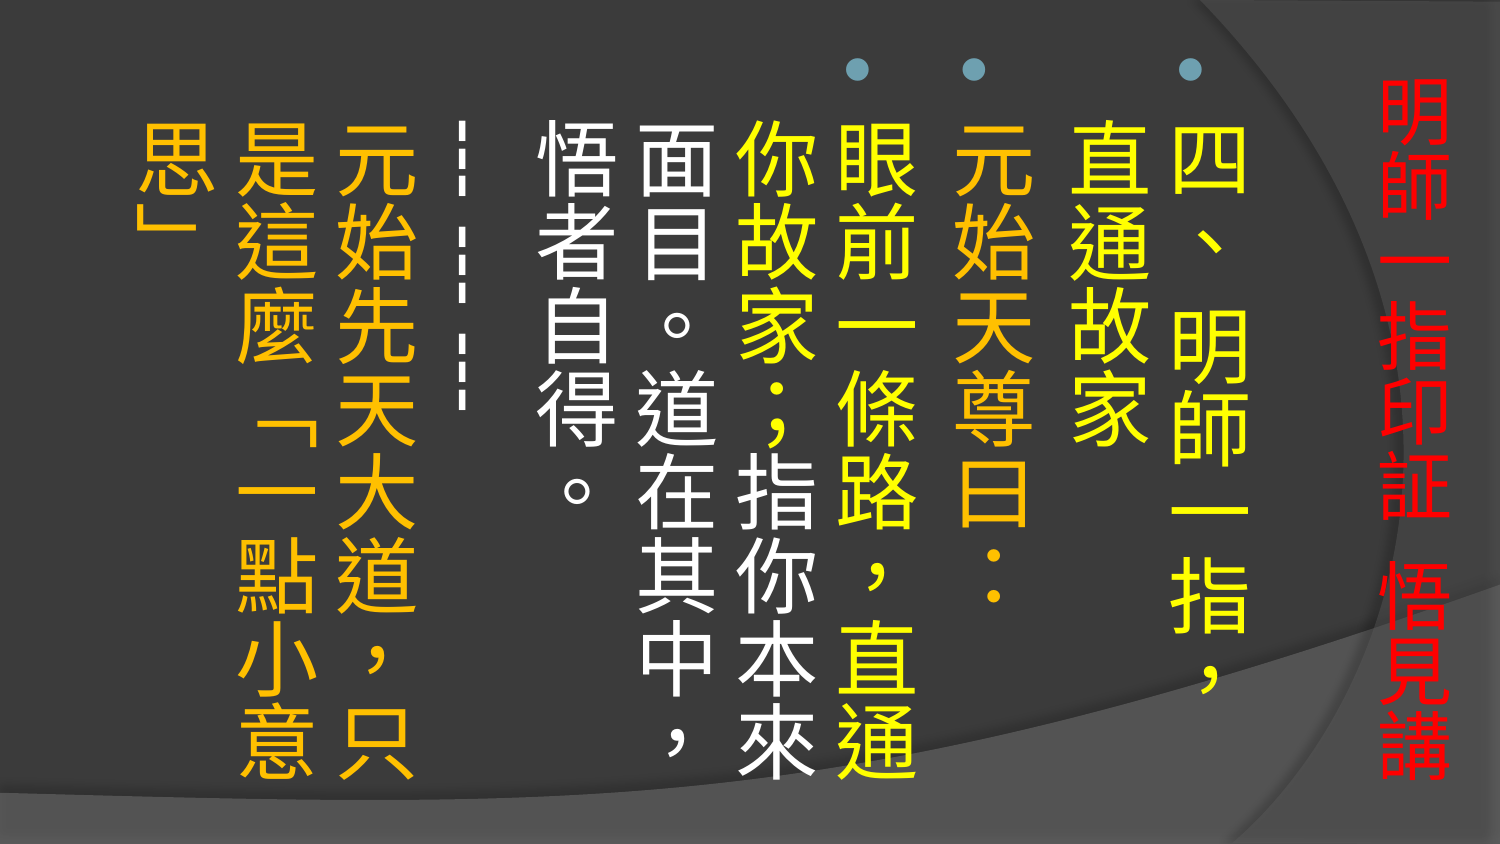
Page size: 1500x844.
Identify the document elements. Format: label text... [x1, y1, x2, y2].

title 明師一指印証 悟見講 [1352, 43, 1473, 812]
list 四、 明師一指，直通故家 元始天尊曰： 眼前一條路，直通你故家；指你本來面目。道在其中，悟者自得。 --- --- --- 元始先天大道，只是這麼「一點小意思」 [29, 33, 1329, 812]
